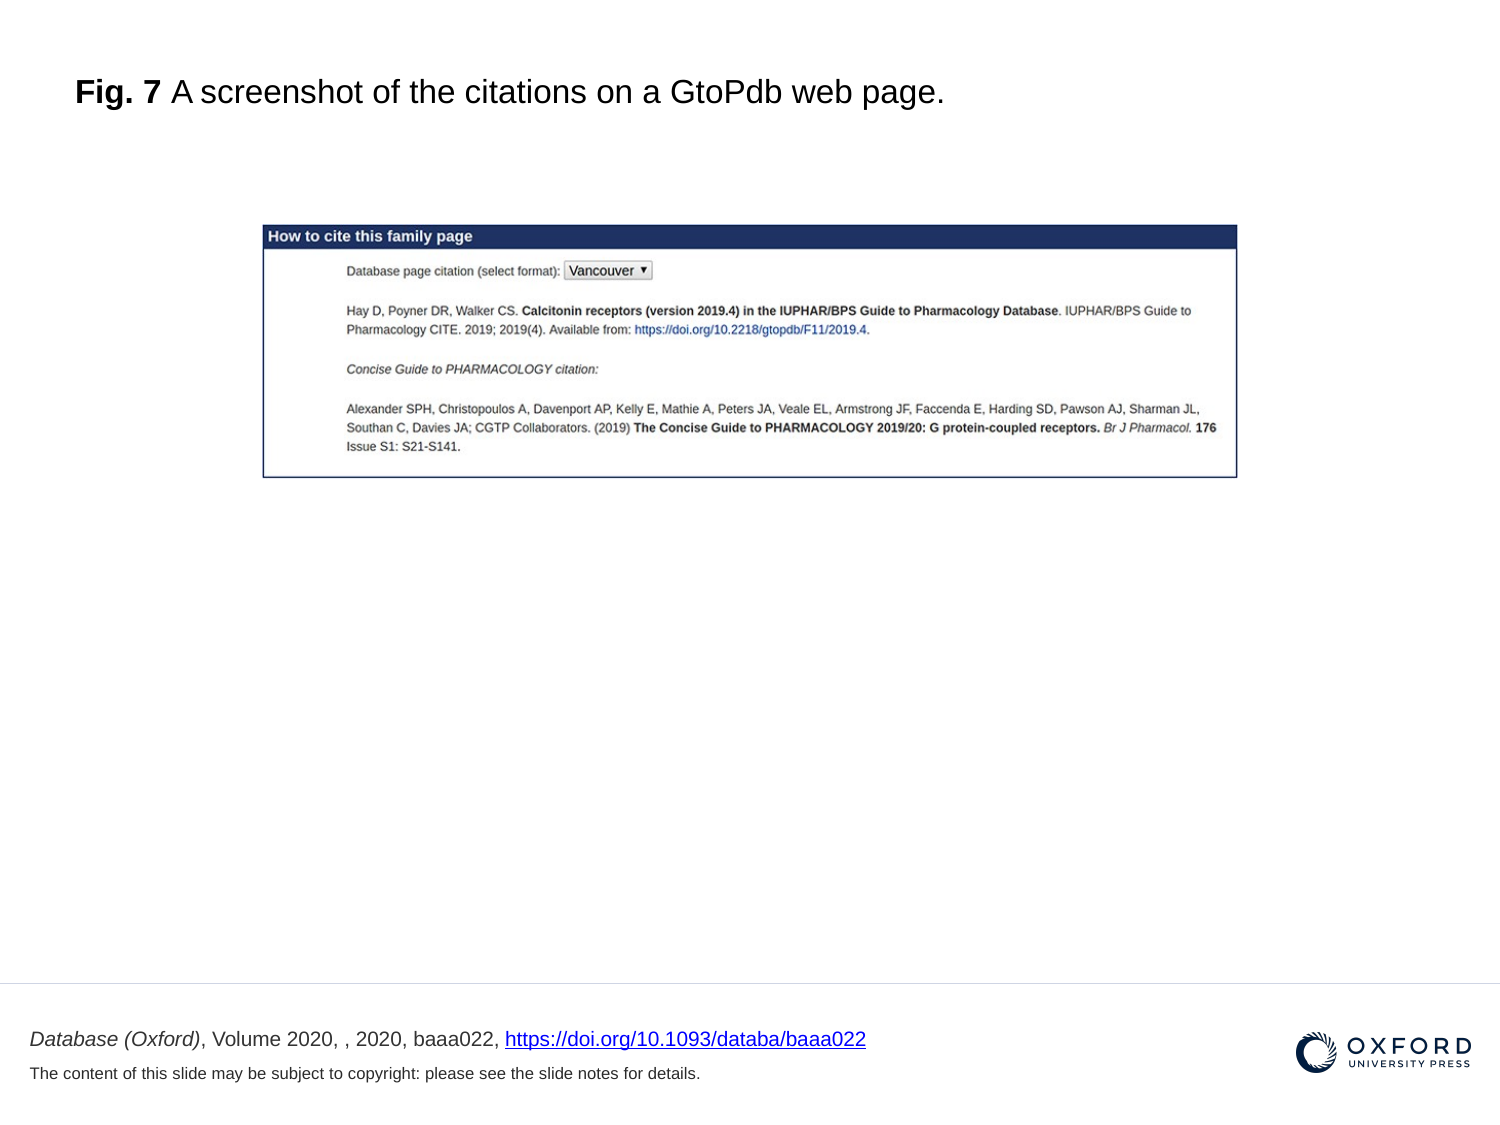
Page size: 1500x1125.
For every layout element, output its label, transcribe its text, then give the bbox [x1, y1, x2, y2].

picture [1296, 1032, 1471, 1073]
title Fig. 7 A screenshot of the citations on a GtoPdb web page. [75, 69, 1078, 171]
picture [262, 224, 1238, 479]
footer Database (Oxford), Volume 2020, , 2020, baaa022, https://doi.org/10.1093/databa/baaa022 The content of this slide may be subject to copyright: please see the slide notes for details. [0, 983, 1260, 1125]
